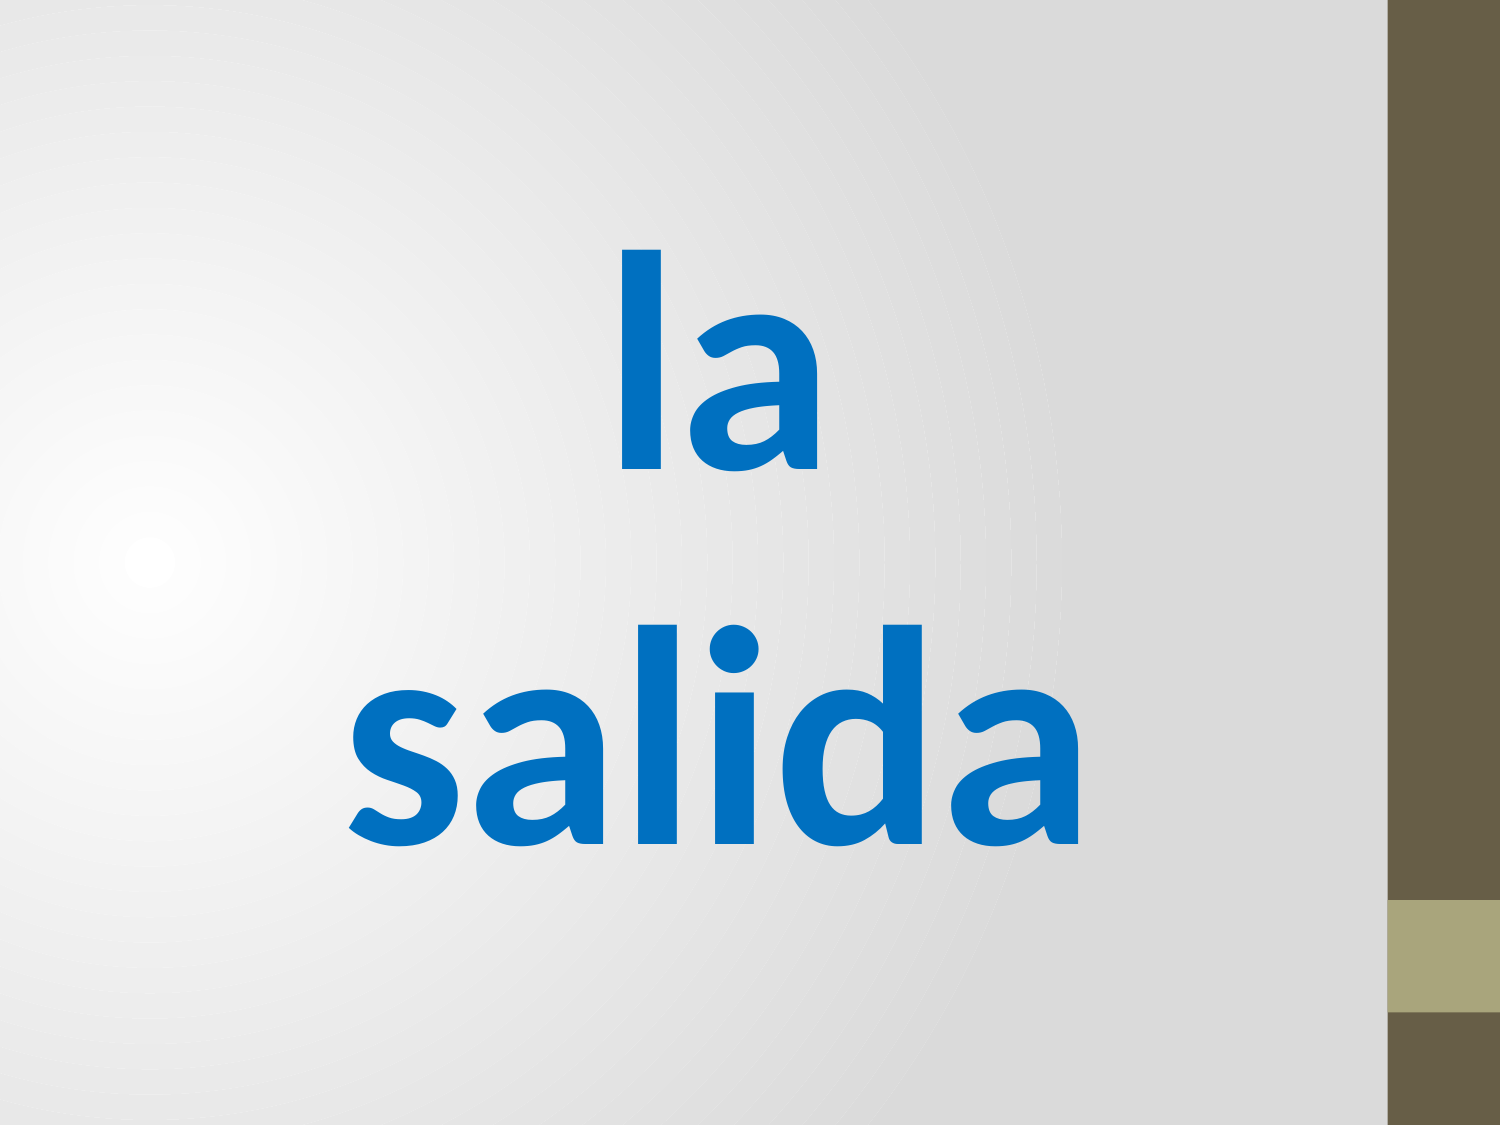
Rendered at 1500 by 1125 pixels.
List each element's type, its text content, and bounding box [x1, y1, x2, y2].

text_box la salida [187, 149, 1250, 915]
